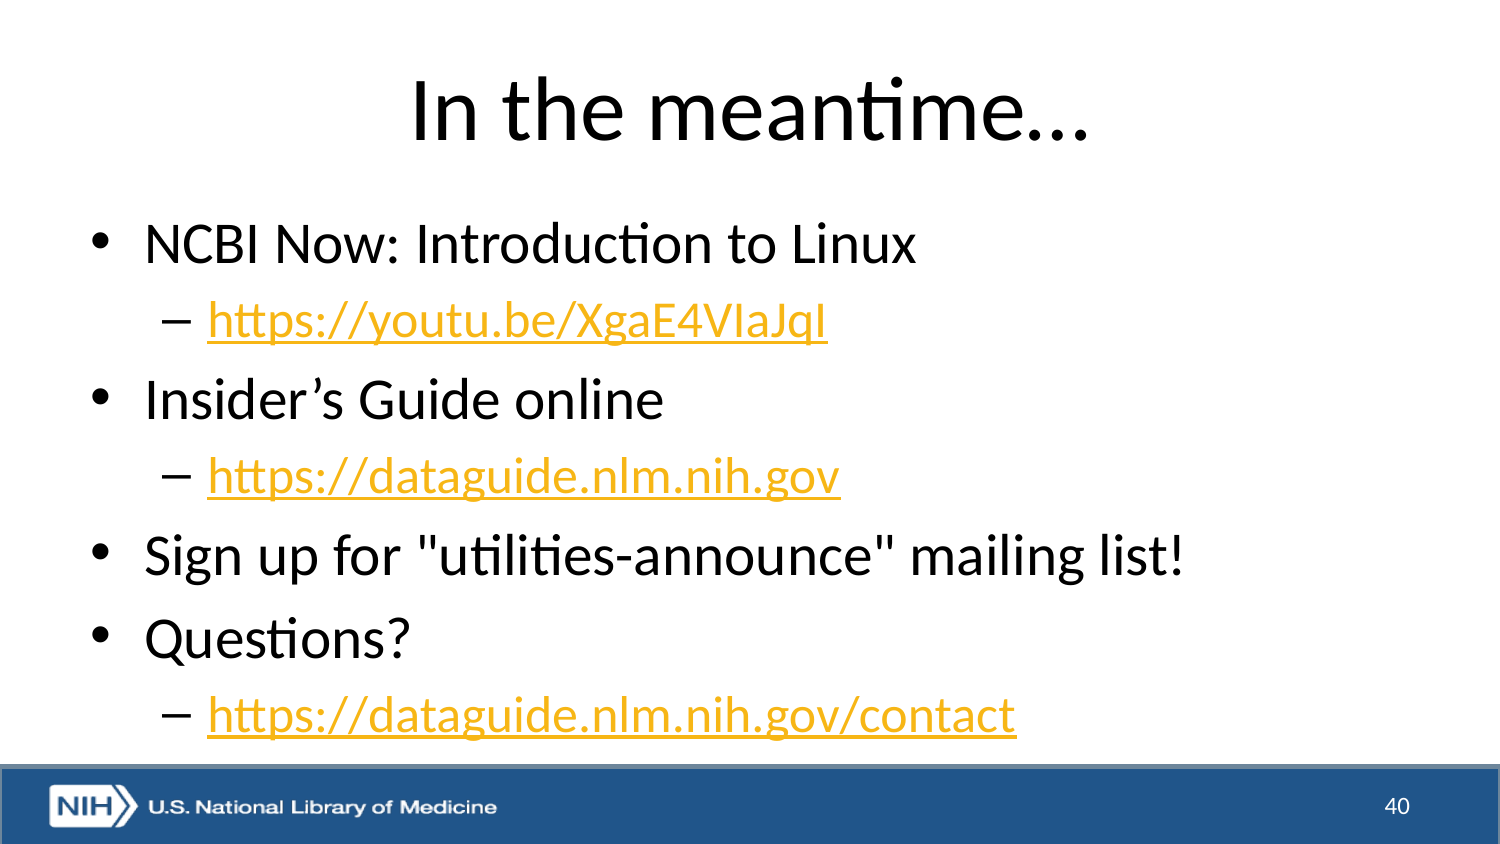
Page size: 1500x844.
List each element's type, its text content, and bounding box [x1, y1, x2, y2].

title In the meantime… [75, 33, 1425, 175]
list NCBI Now: Introduction to Linux https://youtu.be/XgaE4VIaJqI Insider’s Guide online https://dataguide.nlm.nih.gov Sign up for "utilities-announce" mailing list! Questions? https://dataguide.nlm.nih.gov/contact [75, 196, 1425, 754]
slide_number 40 [1074, 782, 1425, 827]
picture [12, 766, 504, 844]
